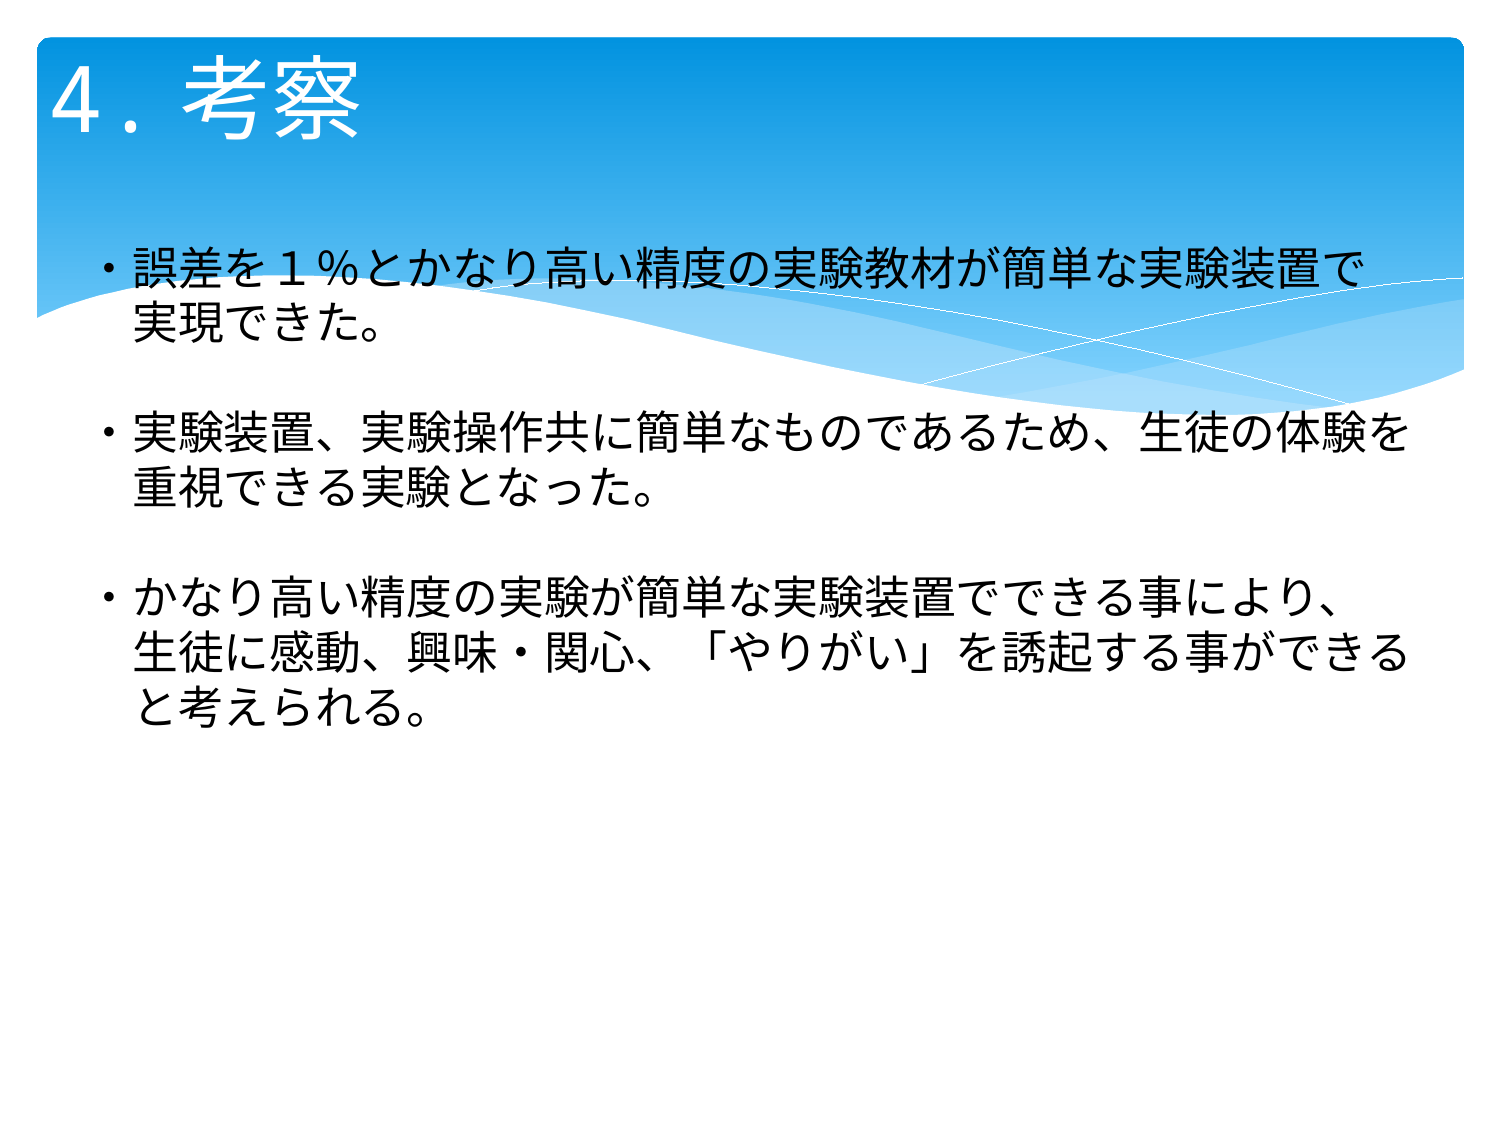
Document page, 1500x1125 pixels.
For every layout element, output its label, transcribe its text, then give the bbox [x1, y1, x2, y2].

text_box ・誤差を１％とかなり高い精度の実験教材が簡単な実験装置で 実現できた。 ・実験装置、実験操作共に簡単なものであるため、生徒の体験を 重視できる実験となった。 ・かなり高い精度の実験が簡単な実験装置でできる事により、 生徒に感動、興味・関心、「やりがい」を誘起する事ができる と考えられる。 [71, 231, 1428, 852]
title 4.考察 [33, 19, 1384, 173]
